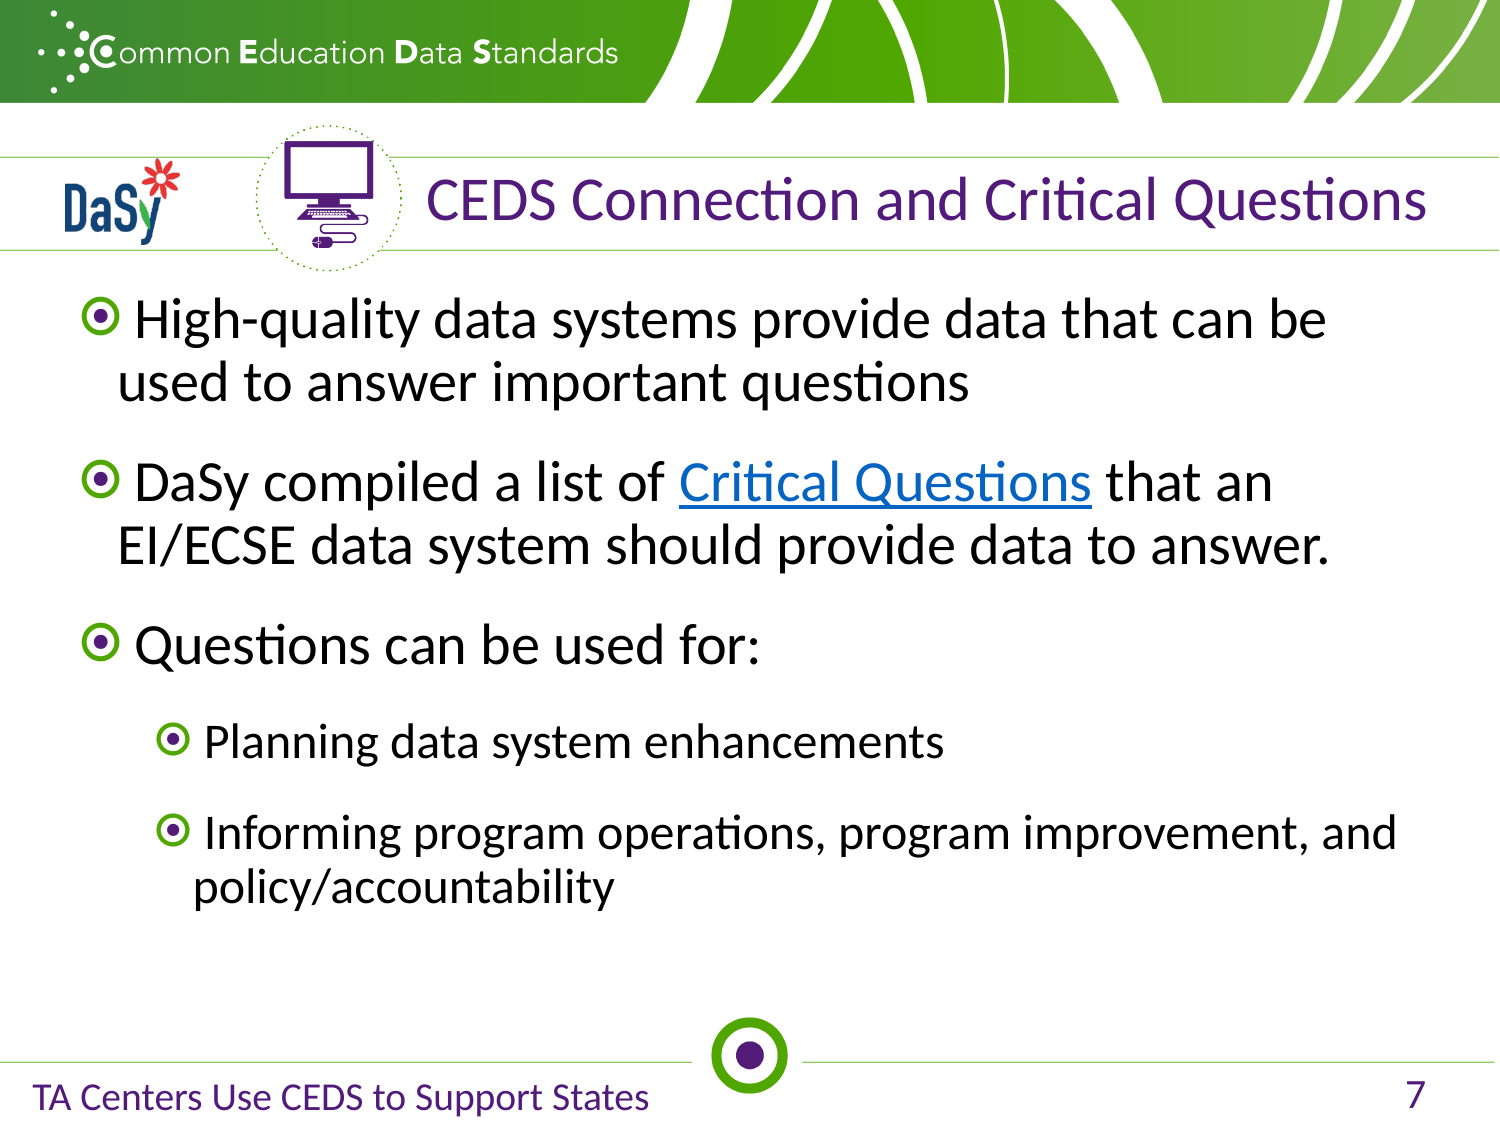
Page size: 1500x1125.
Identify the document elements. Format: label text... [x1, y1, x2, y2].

picture [0, 1058, 693, 1069]
list High-quality data systems provide data that can be used to answer important questions DaSy compiled a list of Critical Questions that an EI/ECSE data system should provide data to answer. Questions can be used for: Planning data system enhancements Informing program operations, program improvement, and policy/accountability [65, 280, 1467, 1015]
list TA Centers Use CEDS to Support States [17, 1068, 691, 1125]
picture [708, 1015, 791, 1097]
picture [0, 0, 1500, 103]
list CEDS Connection and Critical Questions [411, 158, 1453, 252]
picture [80, 458, 121, 500]
picture [155, 812, 191, 848]
picture [801, 1058, 1495, 1069]
picture [80, 621, 121, 663]
picture [80, 295, 121, 337]
picture [0, 116, 1499, 280]
picture [155, 721, 191, 757]
